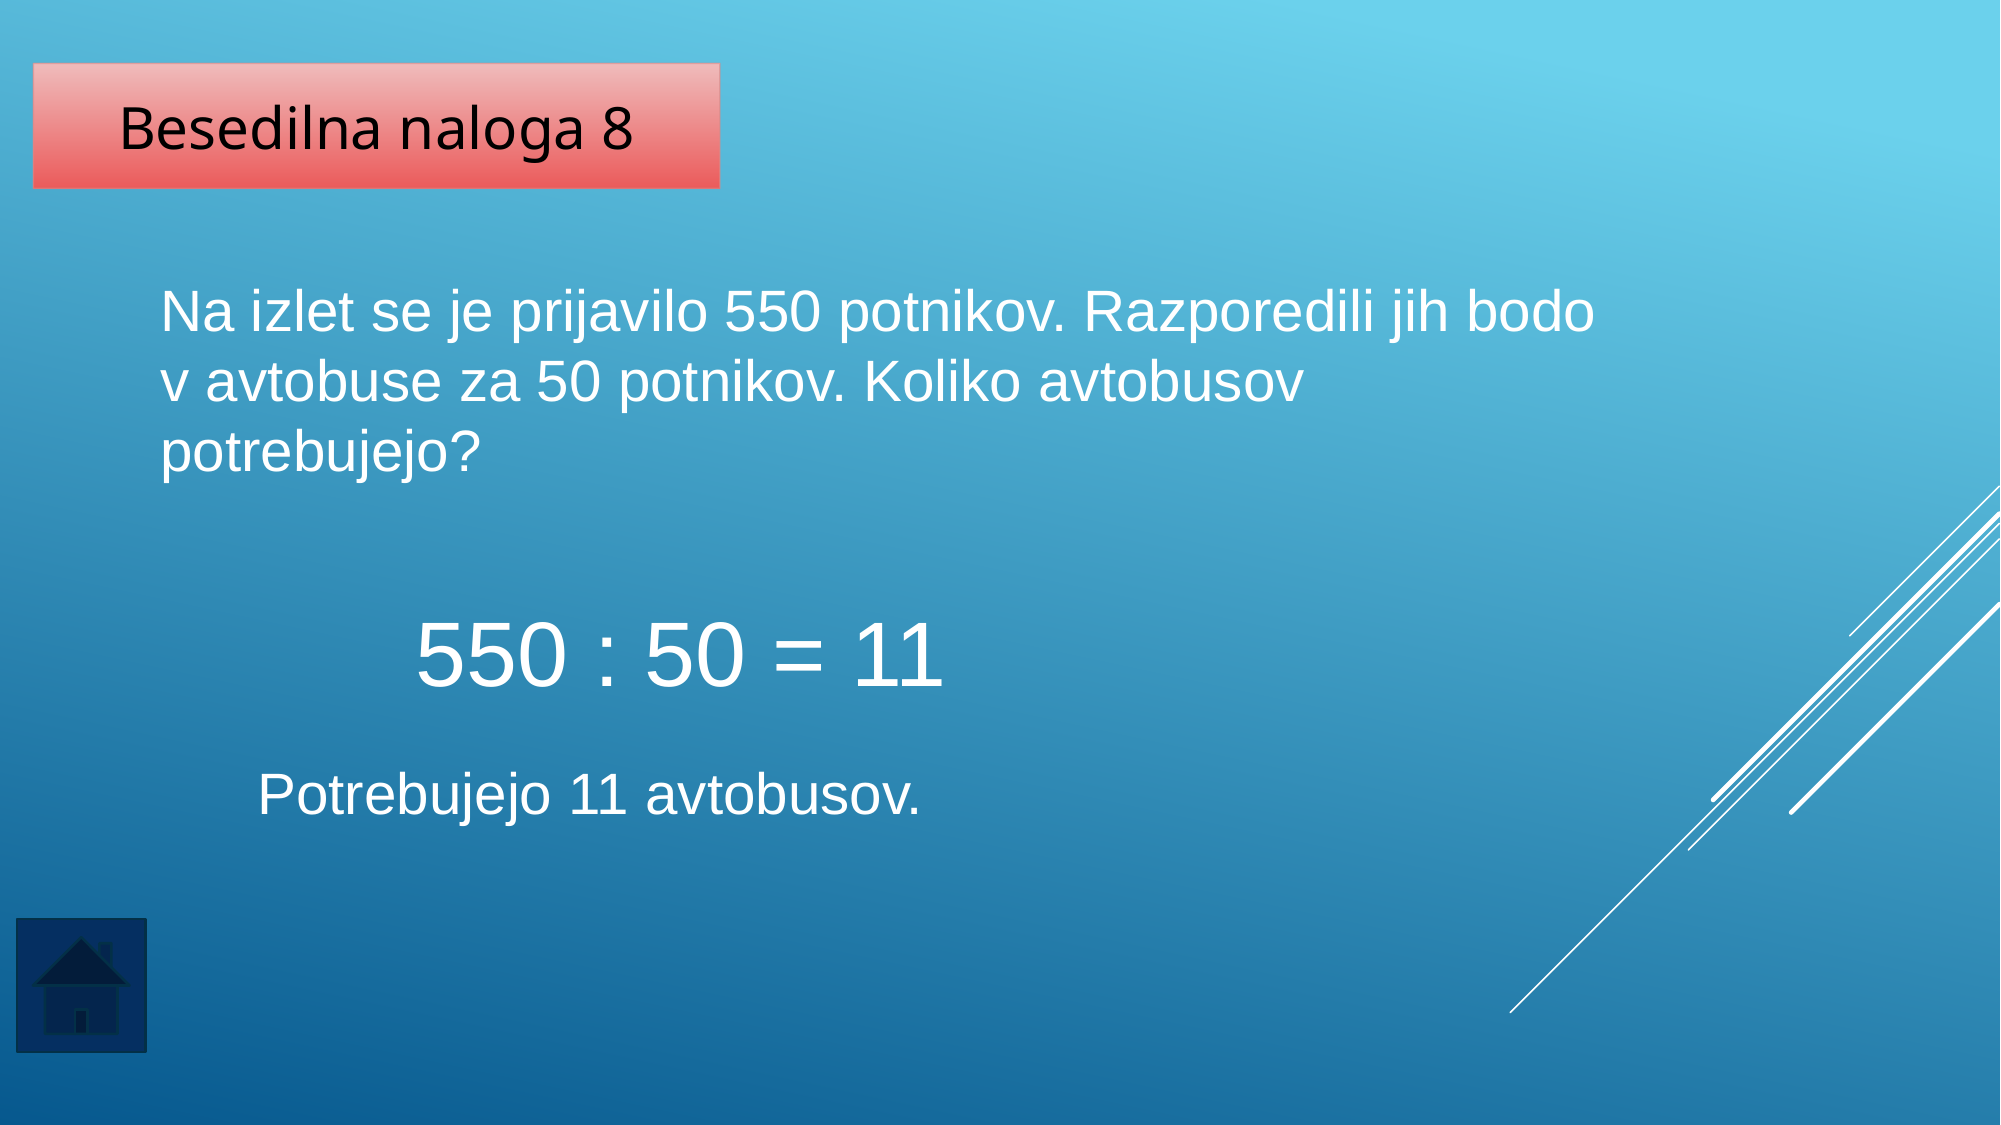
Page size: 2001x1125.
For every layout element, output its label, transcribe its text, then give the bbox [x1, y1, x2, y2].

text_box Besedilna naloga 8 [33, 63, 721, 189]
text_box [16, 918, 147, 1053]
text_box Potrebujejo 11 avtobusov. [242, 749, 1420, 834]
text_box 550 : 50 = 11 [400, 587, 1152, 713]
text_box Na izlet se je prijavilo 550 potnikov. Razporedili jih bodo v avtobuse za 50 potnikov. Koliko avtobusov potrebujejo? [145, 265, 1633, 491]
